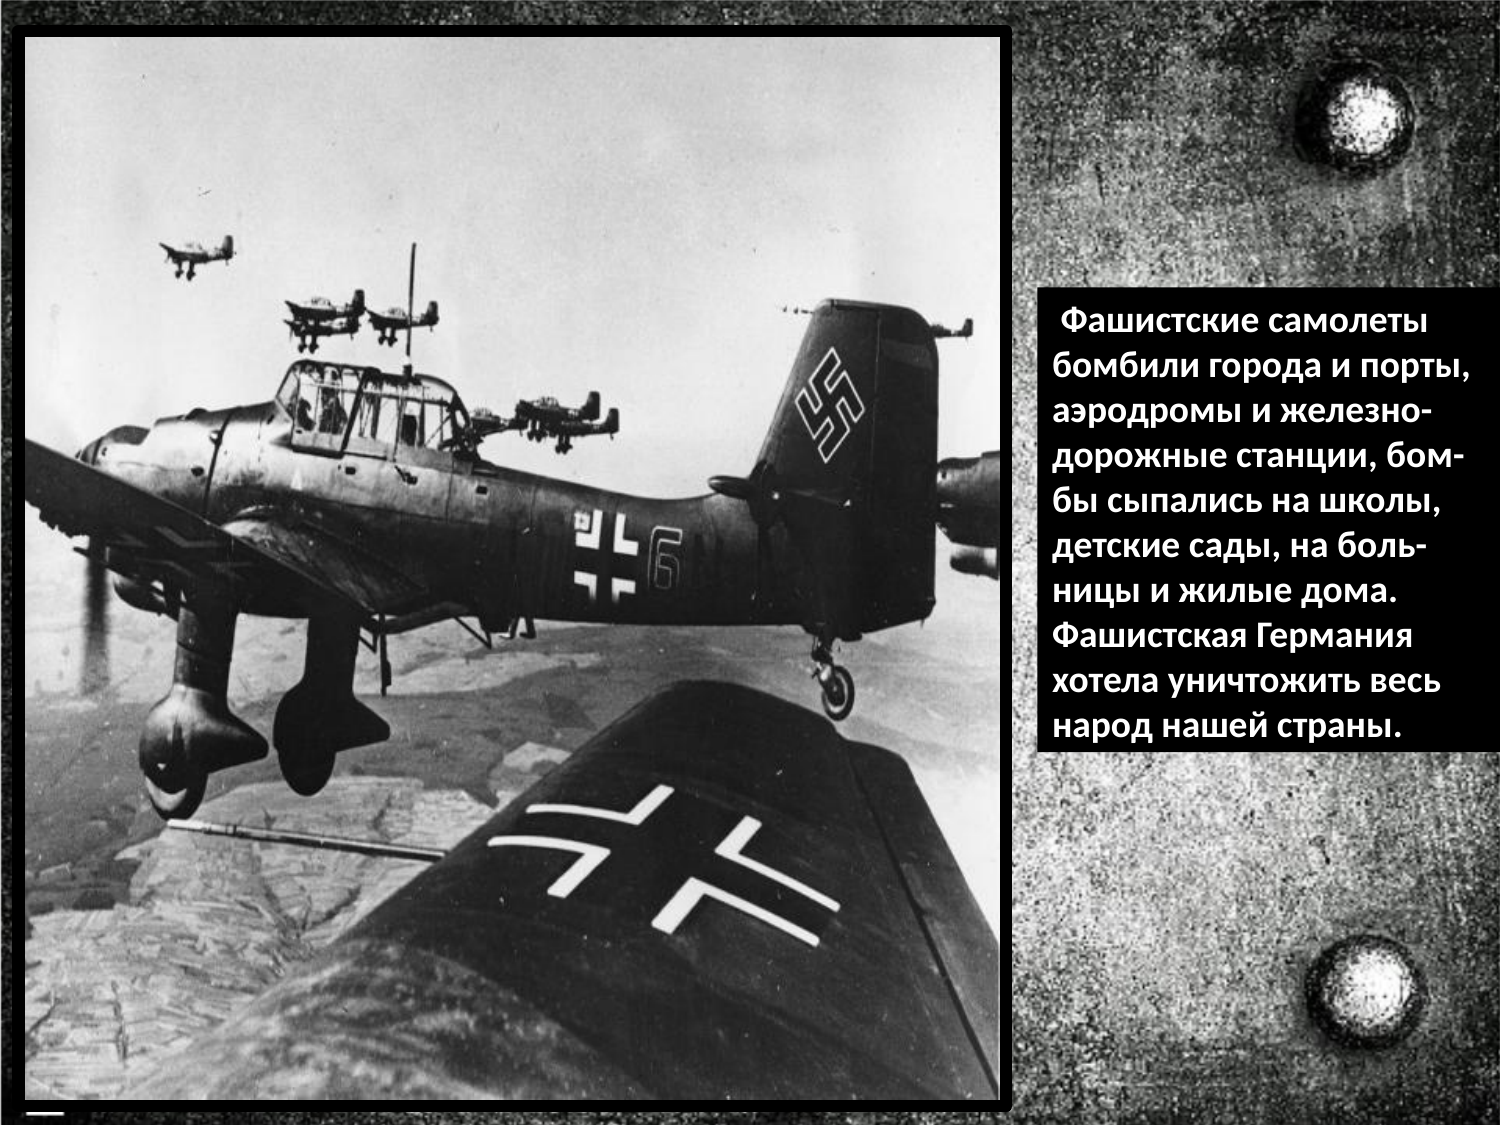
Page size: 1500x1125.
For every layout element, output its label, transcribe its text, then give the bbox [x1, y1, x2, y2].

picture [2, 0, 1499, 1125]
text_box Фашистские самолеты бомбили города и порты, аэродромы и железно-дорожные станции, бом-бы сыпались на школы, детские сады, на боль-ницы и жилые дома. Фашистская Германия хотела уничтожить весь народ нашей страны. [1318, 287, 1500, 753]
